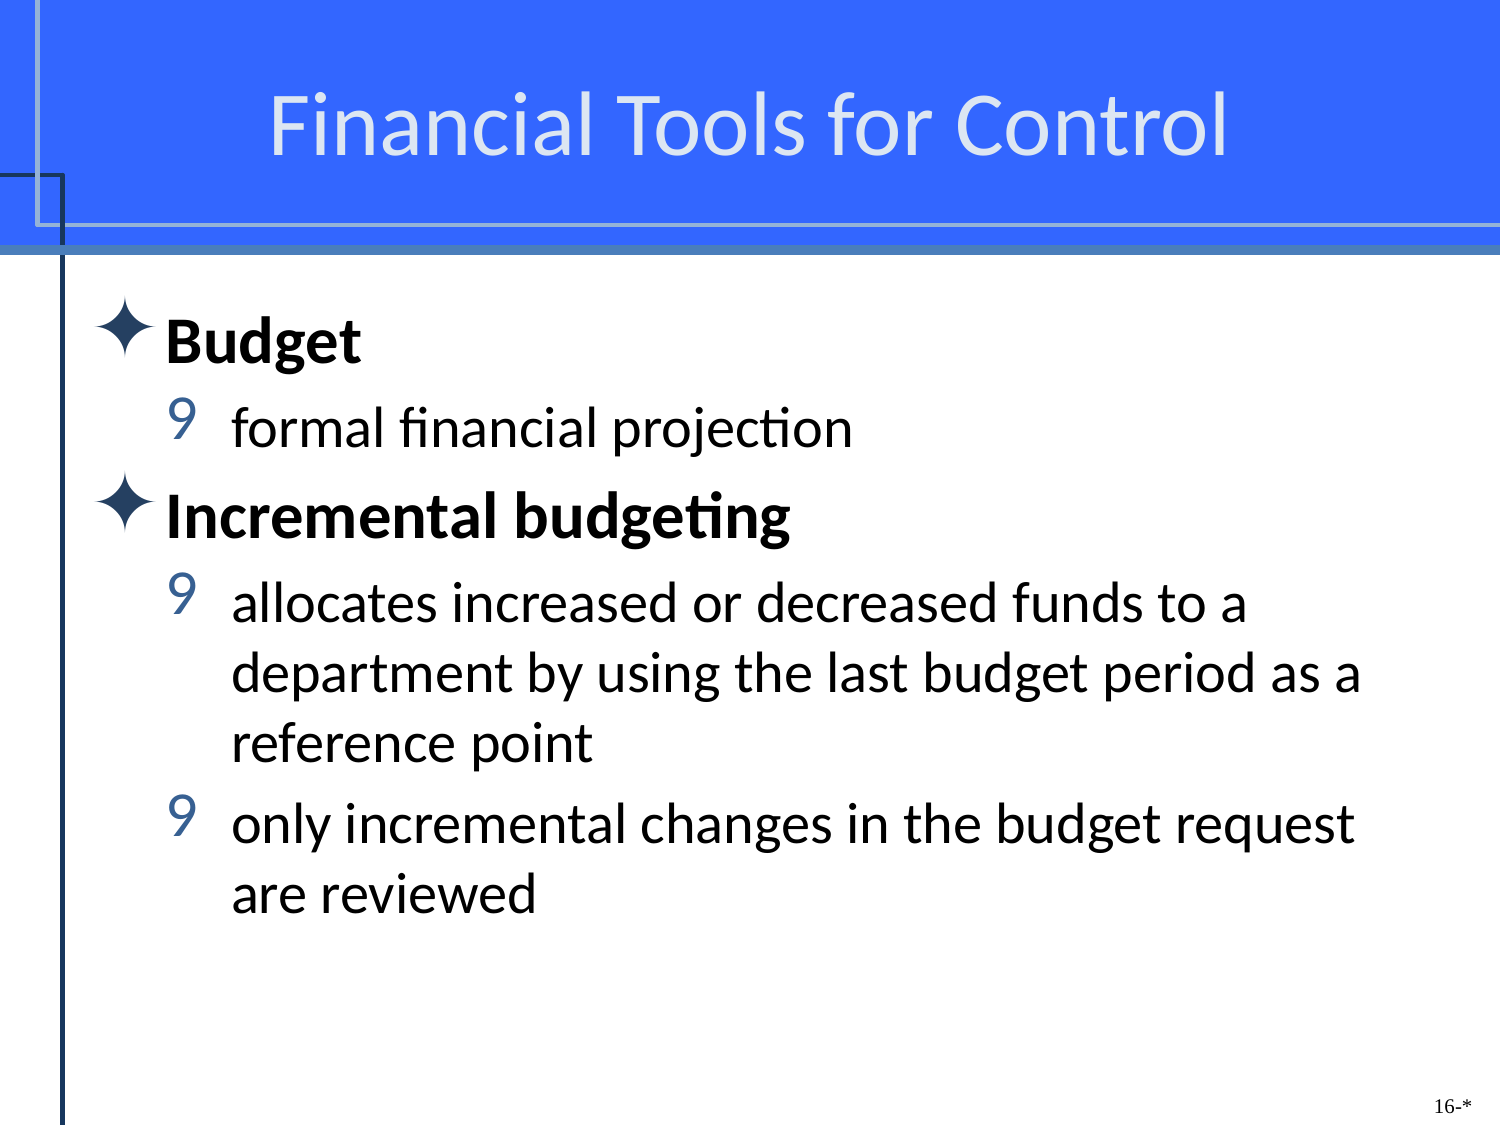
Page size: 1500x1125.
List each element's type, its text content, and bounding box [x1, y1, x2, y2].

list Budget formal financial projection Incremental budgeting allocates increased or decreased funds to a department by using the last budget period as a reference point only incremental changes in the budget request are reviewed [75, 289, 1425, 1032]
title Financial Tools for Control [75, 24, 1425, 213]
